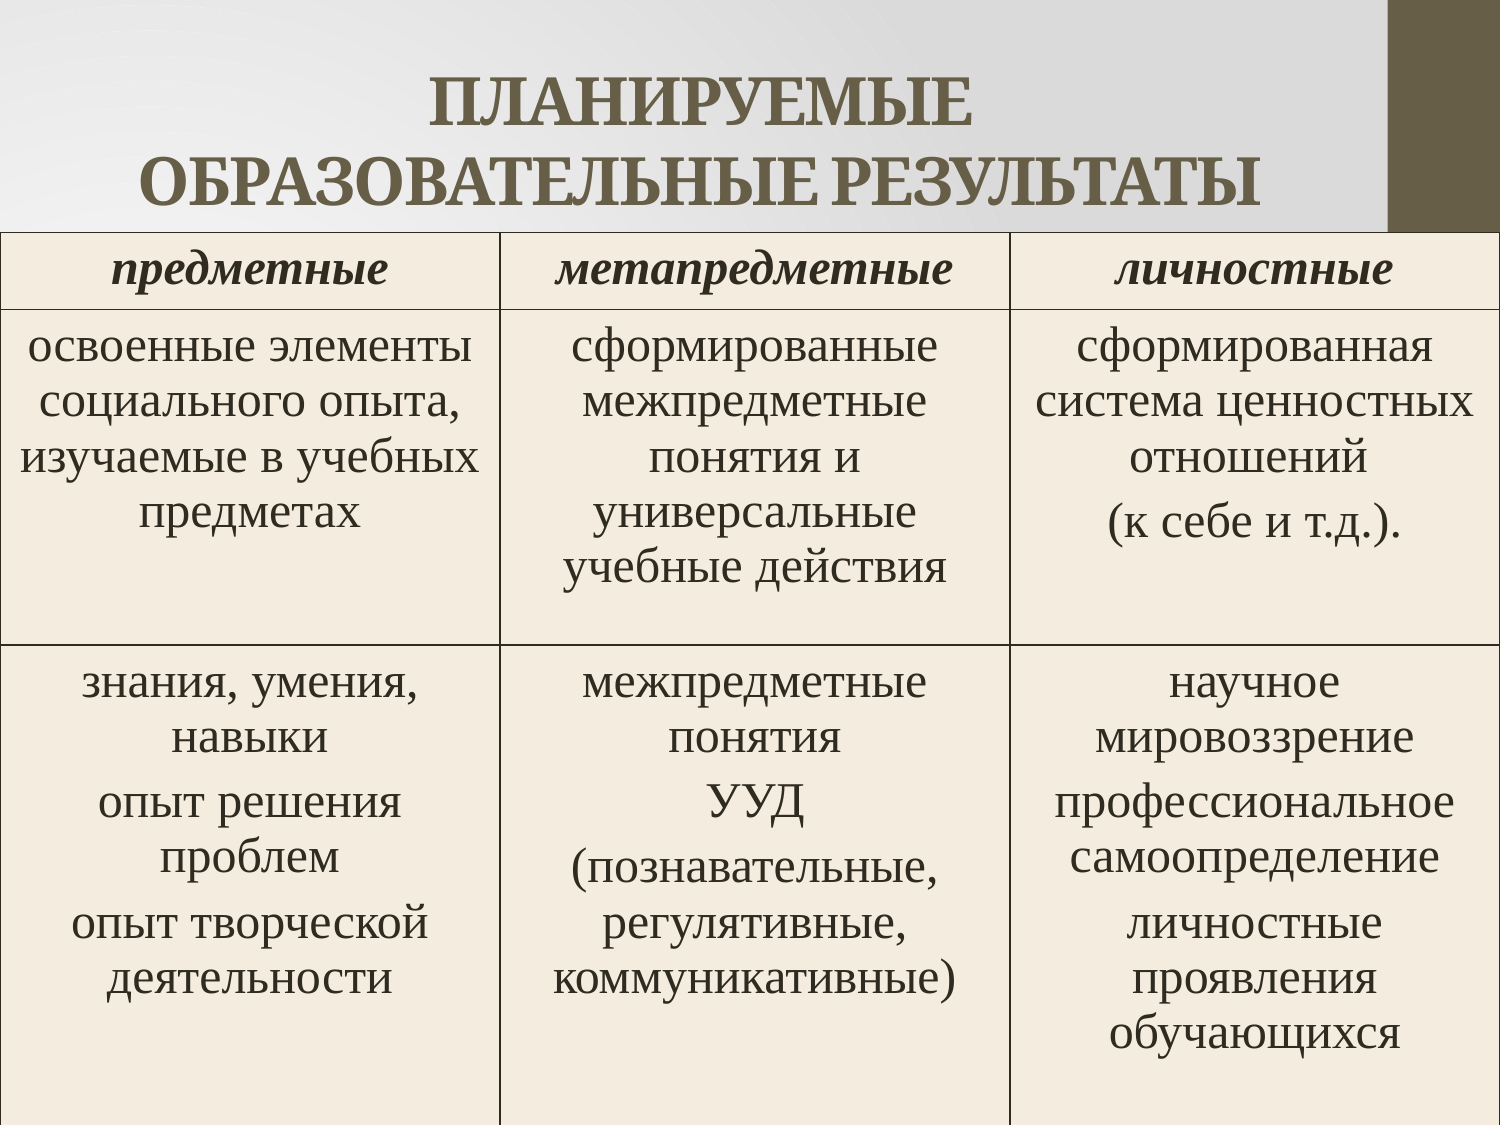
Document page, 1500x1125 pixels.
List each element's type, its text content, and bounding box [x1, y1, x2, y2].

table_cell сформированные межпредметные понятия и универсальные учебные действия [501, 310, 1009, 644]
table_cell межпредметные понятия УУД (познавательные, регулятивные, коммуникативные) [501, 646, 1009, 1125]
title ПЛАНИРУЕМЫЕ ОБРАЗОВАТЕЛЬНЫЕ РЕЗУЛЬТАТЫ [75, 45, 1325, 232]
table_header личностные [1011, 233, 1499, 309]
table_cell знания, умения, навыки опыт решения проблем опыт творческой деятельности [1, 646, 499, 1125]
table_header метапредметные [501, 233, 1009, 309]
table_cell сформированная система ценностных отношений (к себе и т.д.). [1011, 310, 1499, 644]
table_cell освоенные элементы социального опыта, изучаемые в учебных предметах [1, 310, 499, 644]
table_header предметные [1, 233, 499, 309]
table_cell научное мировоззрение профессиональное самоопределение личностные проявления обучающихся [1011, 646, 1499, 1125]
